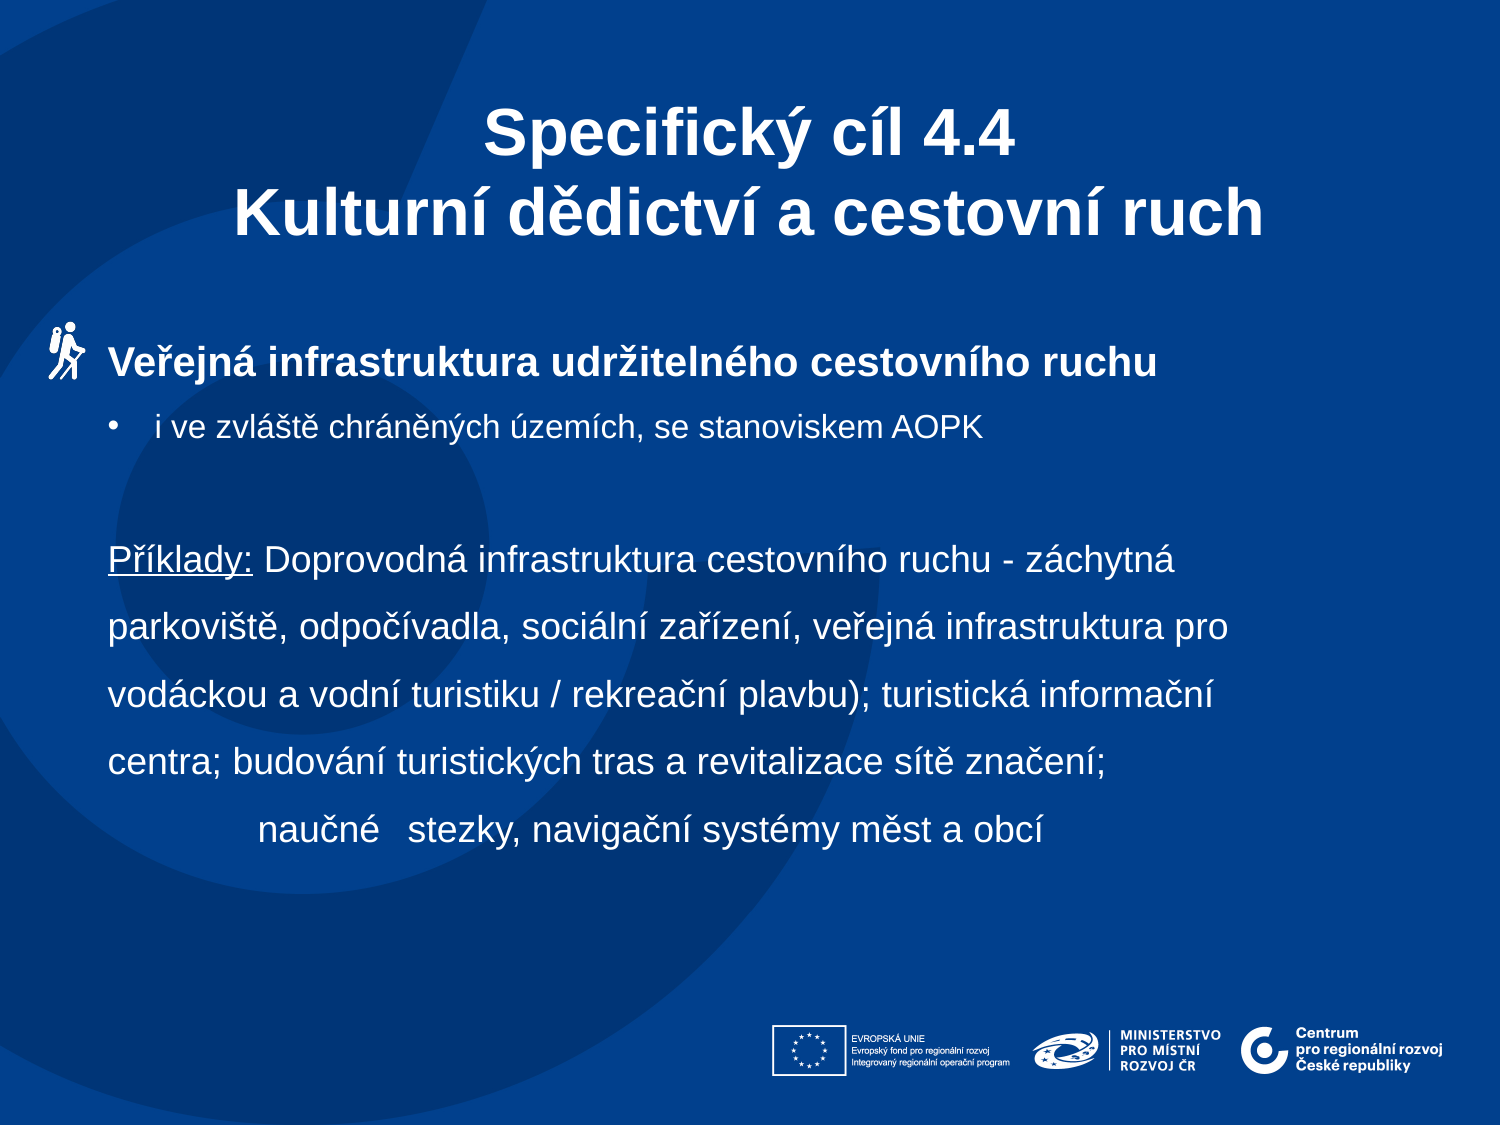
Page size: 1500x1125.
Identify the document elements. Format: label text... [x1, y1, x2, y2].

picture [0, 0, 1500, 1125]
text_box Veřejná infrastruktura udržitelného cestovního ruchu i ve zvláště chráněných územích, se stanoviskem AOPK Příklady: Doprovodná infrastruktura cestovního ruchu - záchytná parkoviště, odpočívadla, sociální zařízení, veřejná infrastruktura pro vodáckou a vodní turistiku / rekreační plavbu); turistická informační centra; budování turistických tras a revitalizace sítě značení; naučné stezky, navigační systémy měst a obcí [92, 302, 1408, 858]
text_box Specifický cíl 4.4 Kulturní dědictví a cestovní ruch [82, 81, 1418, 257]
